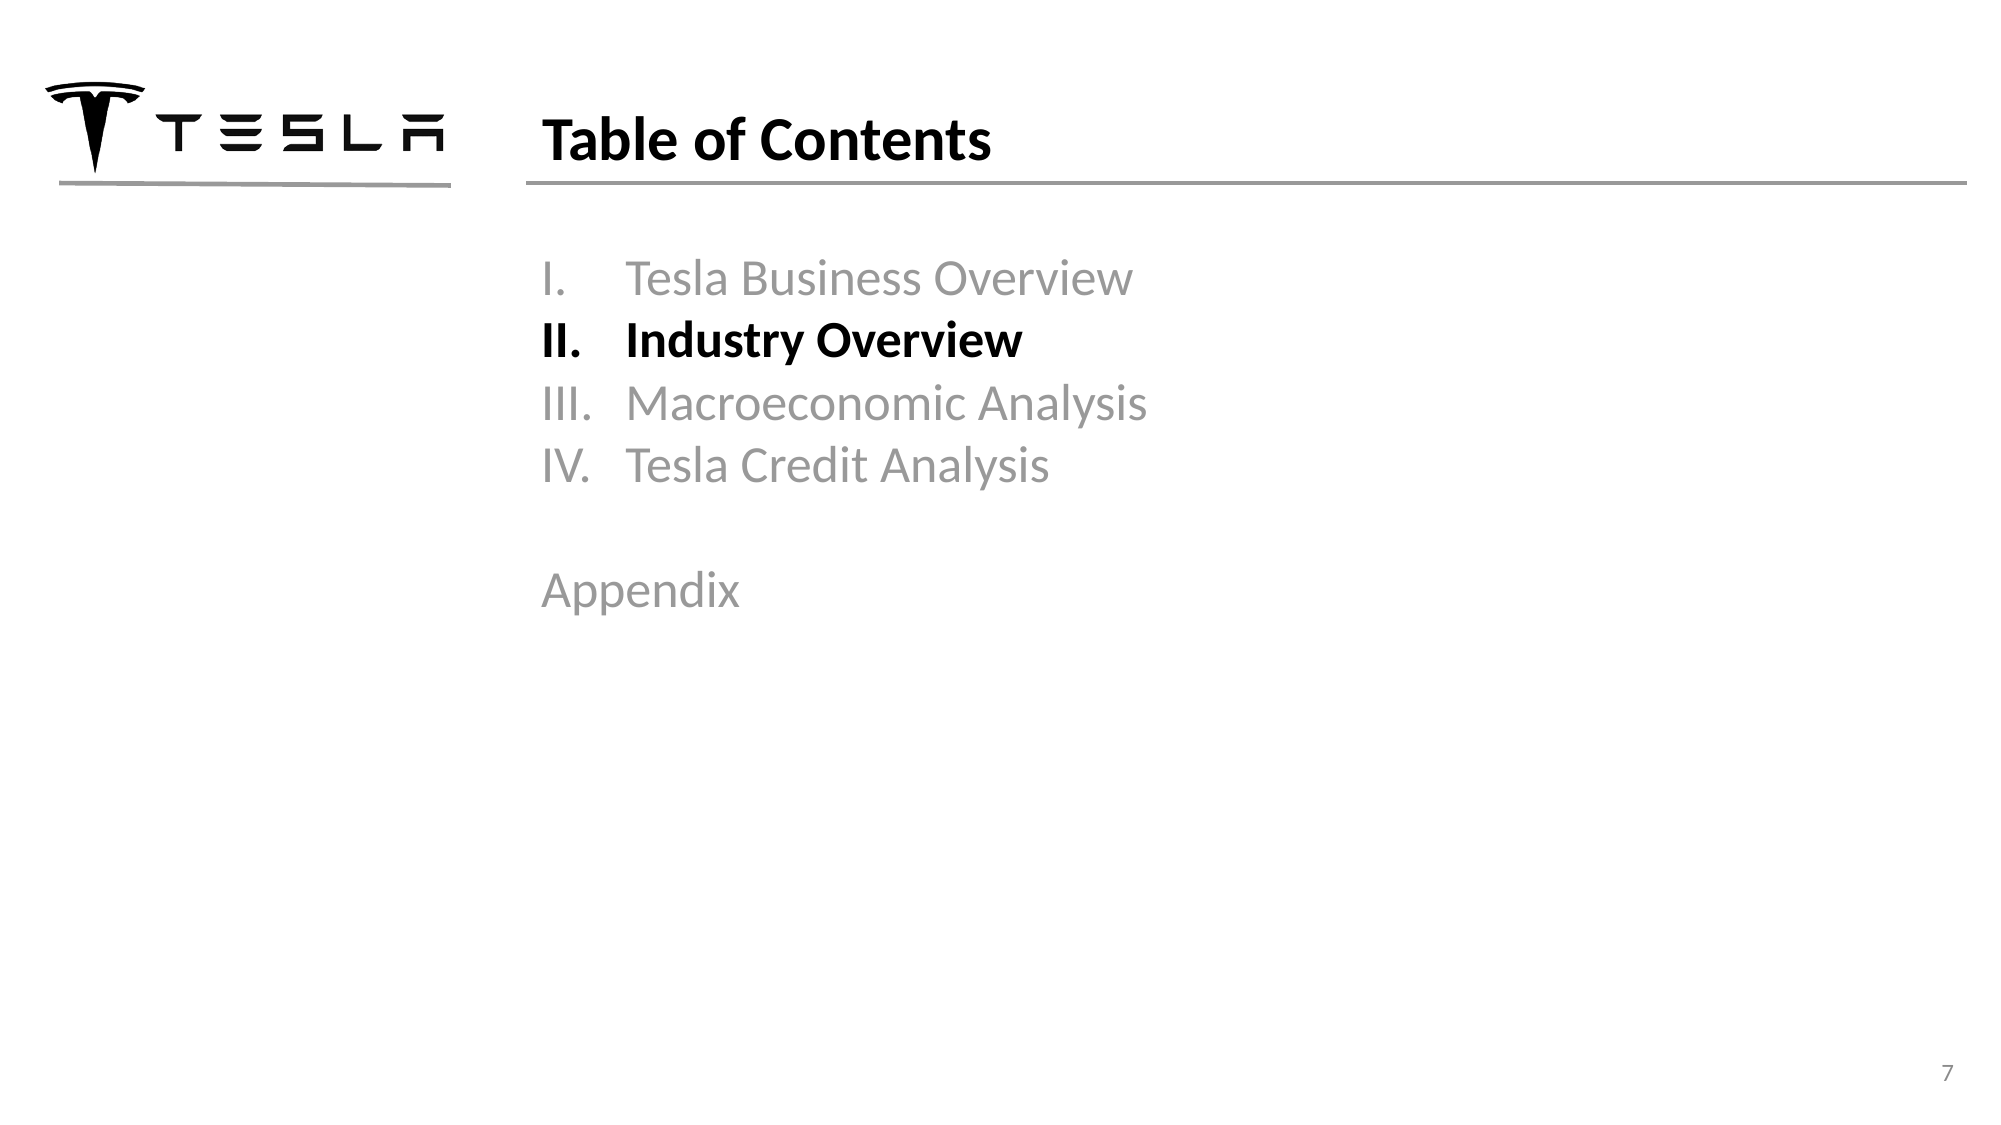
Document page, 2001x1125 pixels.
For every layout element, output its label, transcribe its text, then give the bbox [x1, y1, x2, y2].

slide_number 7 [1519, 1041, 1969, 1102]
picture [20, 16, 471, 236]
text_box Table of Contents [527, 90, 1968, 181]
